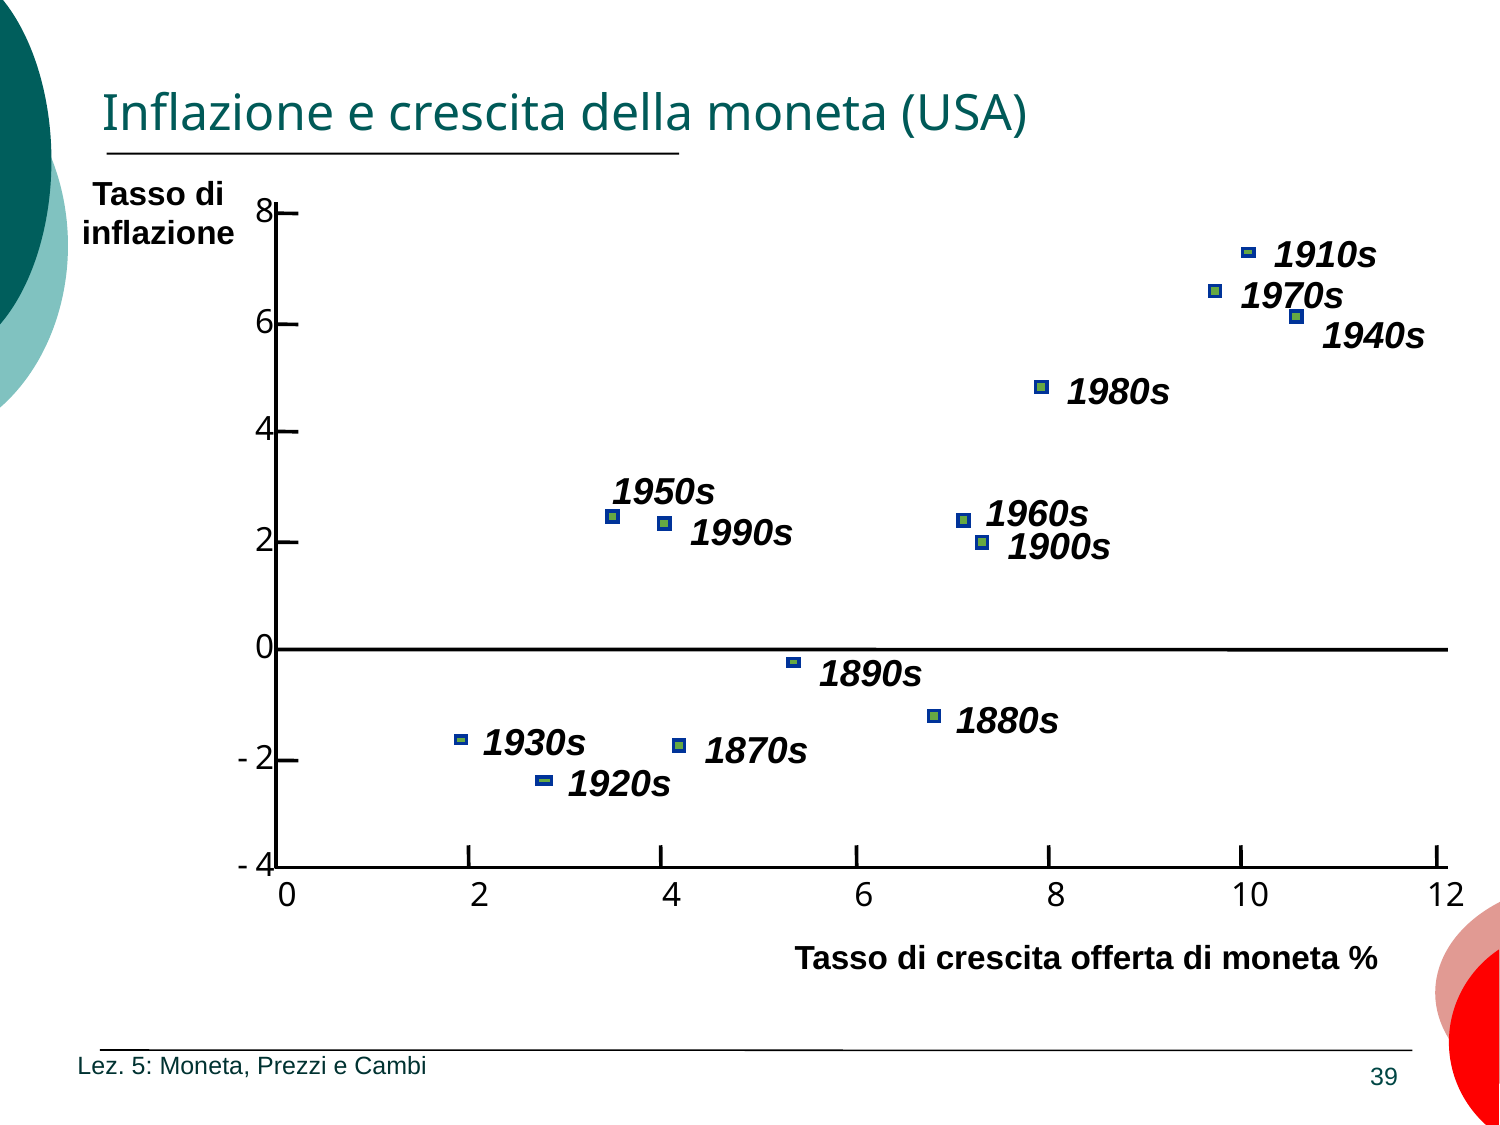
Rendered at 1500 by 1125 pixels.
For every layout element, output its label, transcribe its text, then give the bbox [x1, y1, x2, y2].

text_box 1930s [482, 715, 587, 764]
text_box [275, 214, 1064, 649]
text_box [1437, 861, 1448, 868]
text_box 4 [662, 871, 682, 913]
text_box Tasso di inflazione [64, 184, 253, 250]
text_box 2 [469, 871, 489, 913]
text_box 1880s [955, 693, 1060, 742]
text_box 1960s [985, 486, 1090, 534]
text_box [658, 518, 670, 530]
text_box [928, 710, 940, 722]
text_box 8 [1046, 871, 1066, 913]
text_box 6 [254, 298, 283, 341]
text_box [1035, 381, 1047, 393]
text_box 1910s [1273, 228, 1378, 276]
text_box 1890s [819, 646, 924, 694]
text_box 1920s [567, 756, 672, 804]
text_box 10 [1231, 871, 1269, 913]
text_box [1242, 248, 1254, 256]
text_box [607, 510, 618, 523]
title Inflazione e crescita della moneta (USA) [87, 24, 1447, 149]
text_box [1209, 285, 1221, 297]
text_box 1970s [1240, 268, 1345, 317]
text_box 1900s [1007, 519, 1112, 568]
text_box 12 [1426, 871, 1465, 913]
text_box 4 [254, 405, 283, 448]
text_box 6 [854, 871, 874, 913]
text_box 2 [254, 516, 283, 559]
text_box [283, 206, 295, 213]
text_box 0 [254, 623, 283, 666]
text_box 1940s [1321, 308, 1426, 357]
text_box 1990s [689, 505, 794, 553]
text_box 4 [255, 841, 275, 884]
text_box 1950s [612, 464, 716, 512]
text_box Tasso di crescita offerta di moneta % [794, 934, 1380, 977]
text_box [275, 650, 1436, 868]
text_box [957, 514, 970, 526]
text_box [1290, 311, 1302, 323]
text_box [787, 658, 800, 667]
text_box 2 [254, 734, 283, 777]
text_box - [237, 841, 249, 884]
text_box - [237, 734, 249, 777]
text_box 8 [254, 187, 283, 230]
text_box 1980s [1066, 364, 1171, 413]
text_box [976, 536, 988, 548]
footer Lez. 5: Moneta, Prezzi e Cambi [62, 1049, 701, 1088]
text_box [455, 736, 467, 744]
text_box [673, 740, 685, 751]
text_box 1870s [704, 723, 809, 771]
text_box 0 [277, 871, 297, 913]
text_box [536, 777, 552, 785]
